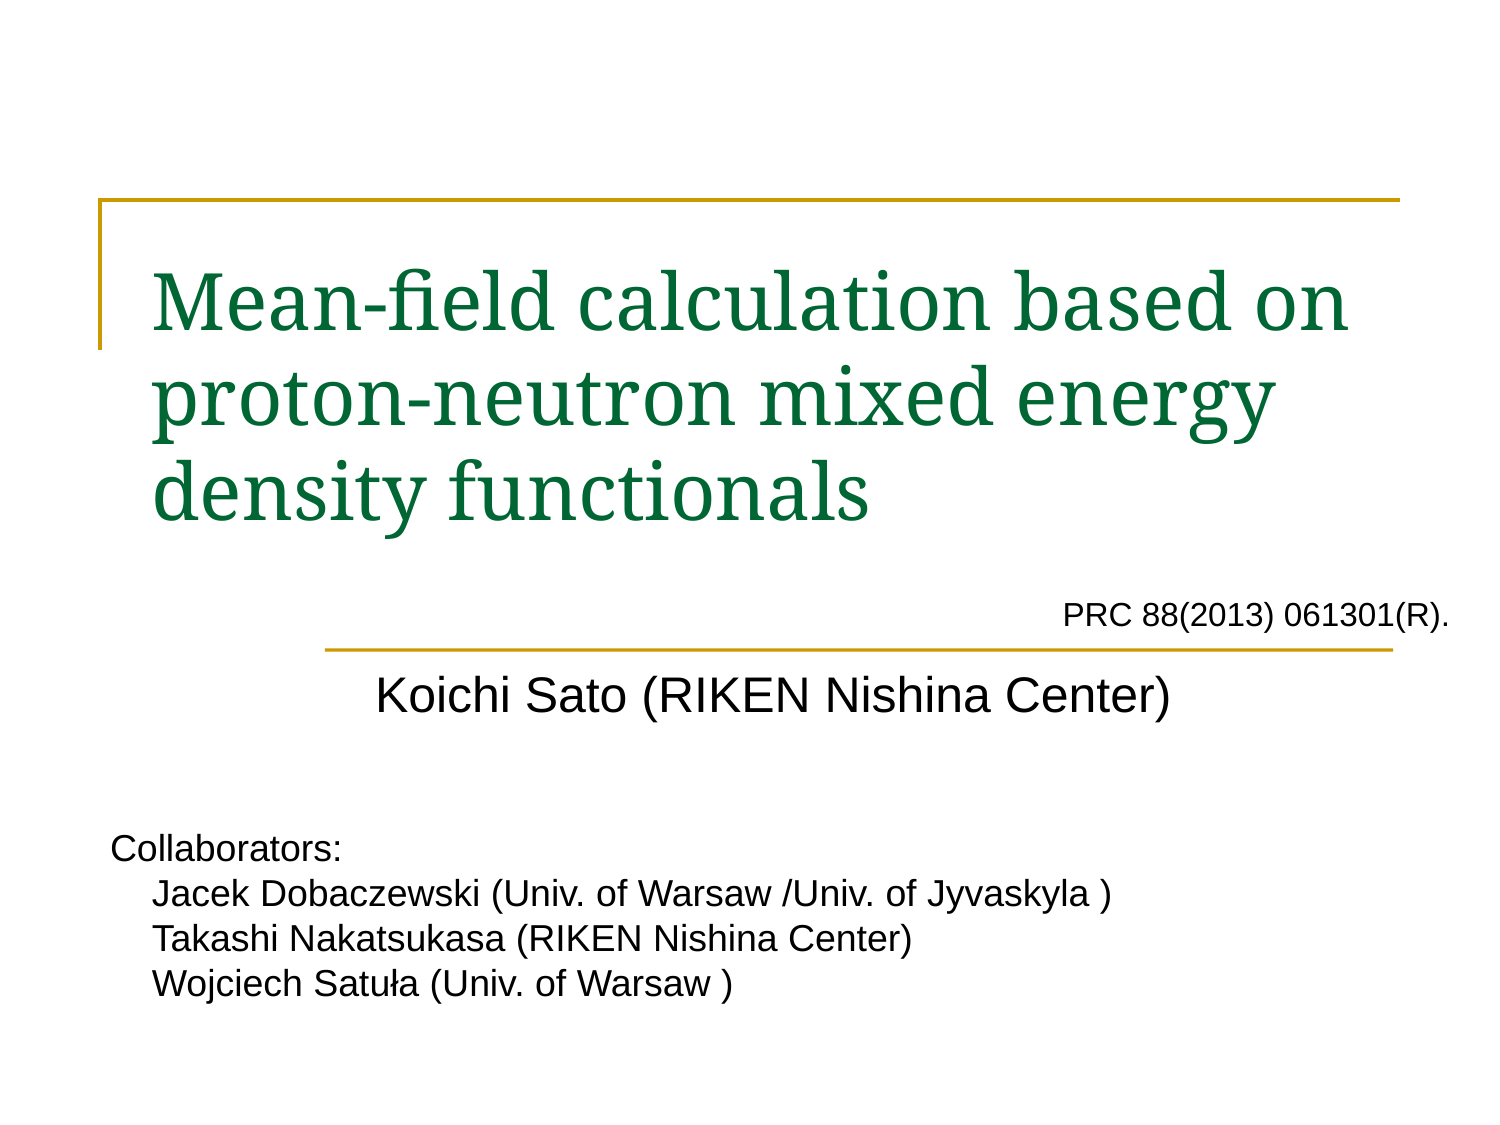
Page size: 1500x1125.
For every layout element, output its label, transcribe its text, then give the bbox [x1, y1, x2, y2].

text_box PRC 88(2013) 061301(R). [1047, 586, 1466, 641]
subtitle Koichi Sato (RIKEN Nishina Center) [360, 654, 1376, 924]
text_box Collaborators: Jacek Dobaczewski (Univ. of Warsaw /Univ. of Jyvaskyla ) Takashi Nakatsukasa (RIKEN Nishina Center) Wojciech Satuła (Univ. of Warsaw ) [95, 816, 1175, 1056]
title Mean-field calculation based on proton-neutron mixed energy density functionals [136, 243, 1459, 563]
